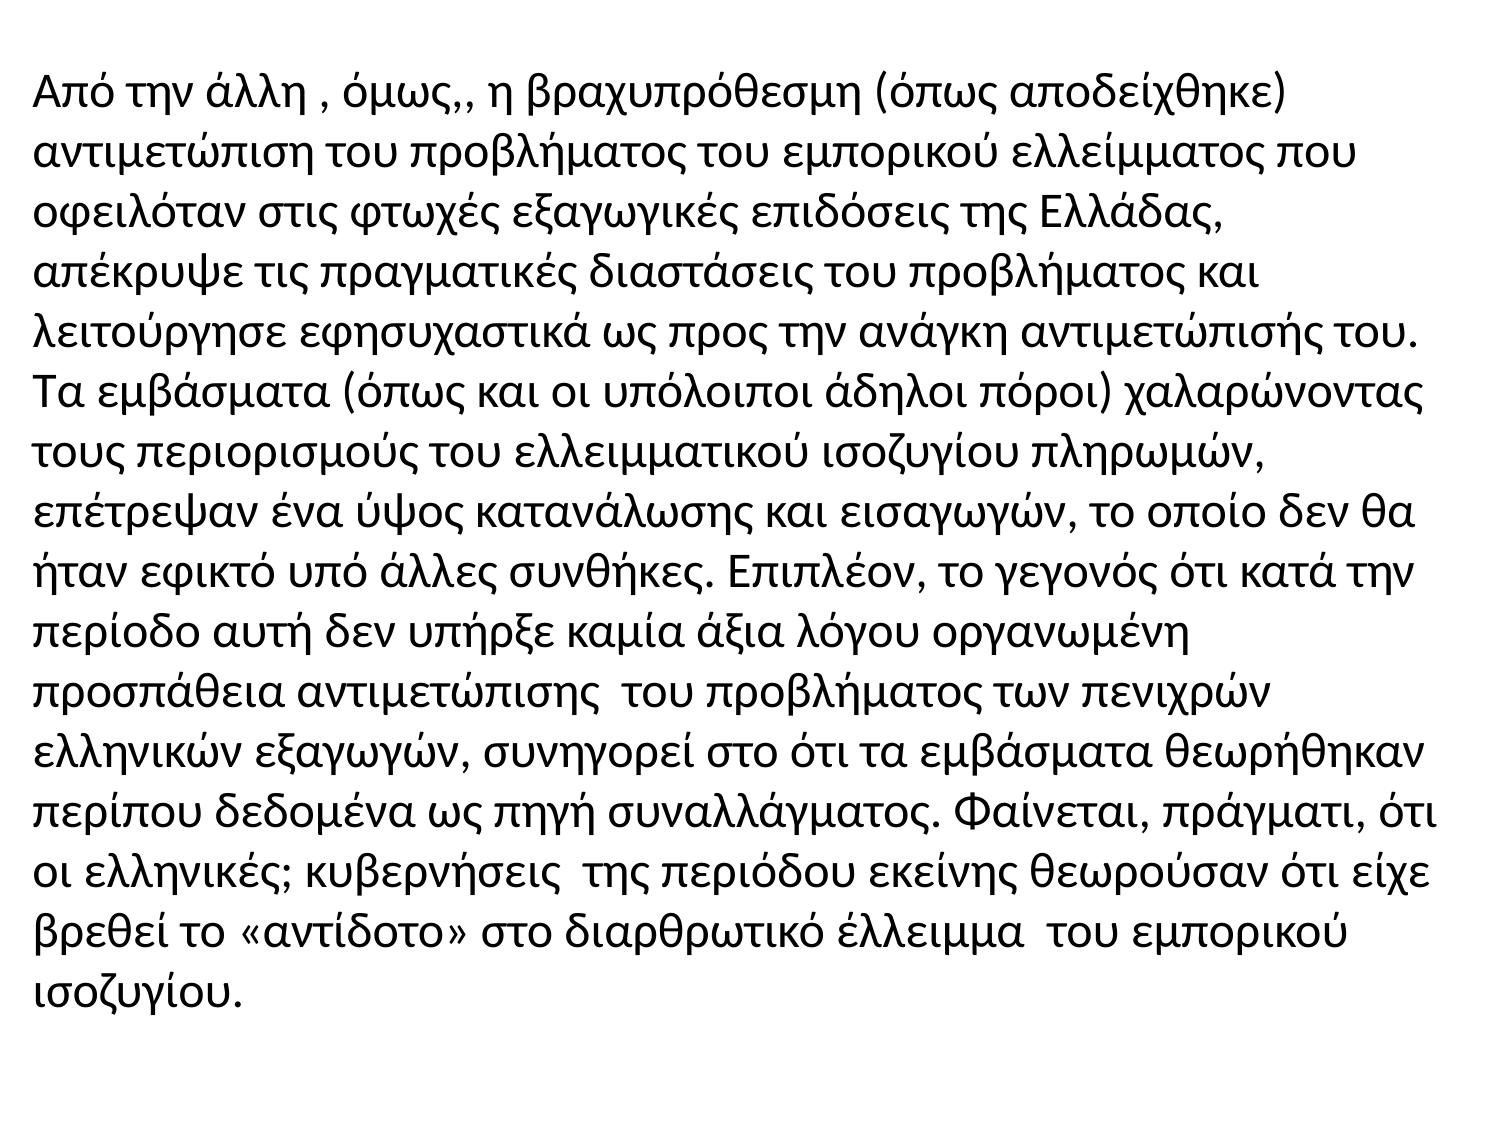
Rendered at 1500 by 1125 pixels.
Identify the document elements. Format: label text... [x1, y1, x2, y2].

text_box Από την άλλη , όμως,, η βραχυπρόθεσμη (όπως αποδείχθηκε) αντιμετώπιση του προβλήματος του εμπορικού ελλείμματος που οφειλόταν στις φτωχές εξαγωγικές επιδόσεις της Ελλάδας, απέκρυψε τις πραγματικές διαστάσεις του προβλήματος και λειτούργησε εφησυχαστικά ως προς την ανάγκη αντιμετώπισής του. Τα εμβάσματα (όπως και οι υπόλοιποι άδηλοι πόροι) χαλαρώνοντας τους περιορισμούς του ελλειμματικού ισοζυγίου πληρωμών, επέτρεψαν ένα ύψος κατανάλωσης και εισαγωγών, το οποίο δεν θα ήταν εφικτό υπό άλλες συνθήκες. Επιπλέον, το γεγονός ότι κατά την περίοδο αυτή δεν υπήρξε καμία άξια λόγου οργανωμένη προσπάθεια αντιμετώπισης του προβλήματος των πενιχρών ελληνικών εξαγωγών, συνηγορεί στο ότι τα εμβάσματα θεωρήθηκαν περίπου δεδομένα ως πηγή συναλλάγματος. Φαίνεται, πράγματι, ότι οι ελληνικές; κυβερνήσεις της περιόδου εκείνης θεωρούσαν ότι είχε βρεθεί το «αντίδοτο» στο διαρθρωτικό έλλειμμα του εμπορικού ισοζυγίου. [17, 50, 1459, 1026]
